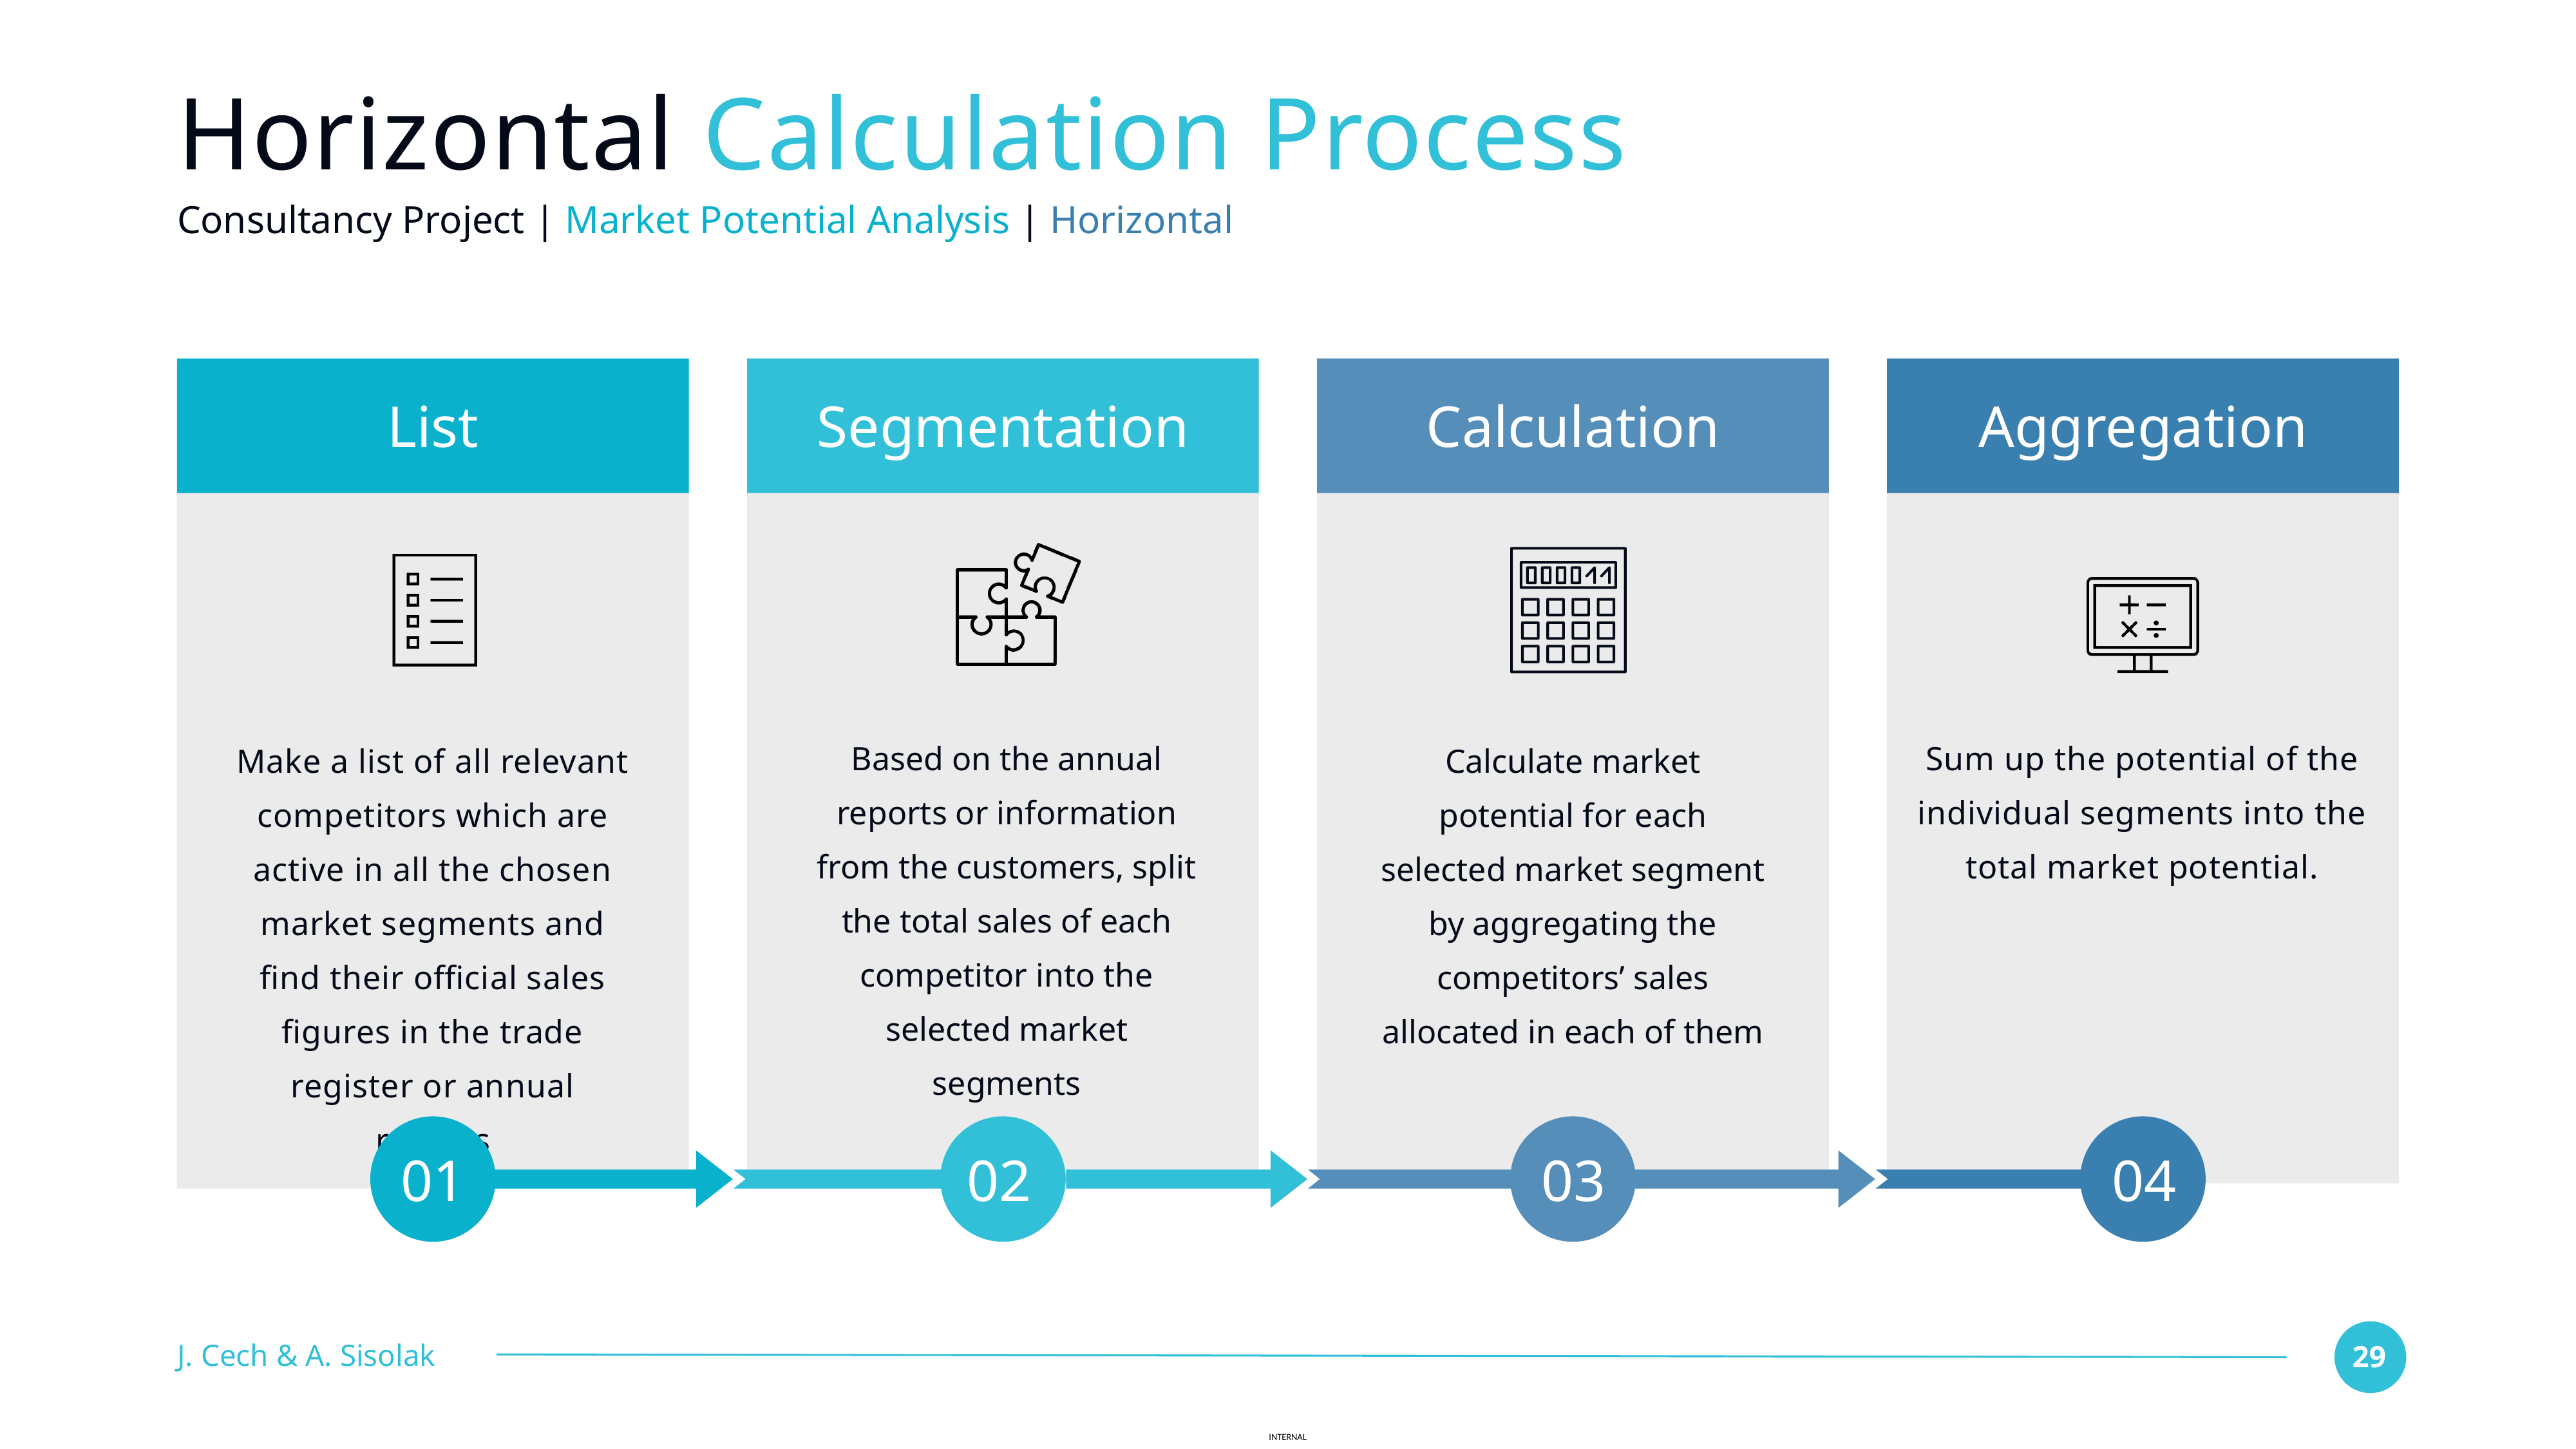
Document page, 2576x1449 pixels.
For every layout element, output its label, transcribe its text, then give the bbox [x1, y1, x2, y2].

text_box 04 [2101, 1144, 2188, 1213]
text_box Based on the annual reports or information from the customers, split the total sales of each competitor into the selected market segments [809, 723, 1205, 1102]
text_box 02 [956, 1144, 1043, 1213]
text_box Sum up the potential of the individual segments into the total market potential. [1908, 723, 2376, 886]
list Consultancy Project | Market Potential Analysis | Horizontal [177, 196, 2399, 243]
text_box [369, 1115, 497, 1243]
text_box [1886, 494, 2400, 1184]
text_box [1886, 358, 2400, 494]
text_box [496, 1149, 734, 1209]
picture [937, 524, 1099, 686]
text_box [939, 1115, 1066, 1243]
text_box 03 [1530, 1144, 1617, 1213]
text_box [731, 1168, 940, 1189]
text_box Calculate market potential for each selected market segment by aggregating the competitors’ sales allocated in each of them [1375, 725, 1771, 1050]
text_box [176, 494, 690, 1189]
text_box [1510, 547, 1627, 674]
text_box [746, 494, 1260, 1169]
picture [367, 542, 502, 677]
text_box [2079, 1115, 2206, 1243]
picture [2075, 556, 2210, 691]
text_box List [235, 390, 631, 459]
text_box [1510, 1115, 1636, 1243]
title Horizontal Calculation Process [177, 70, 2399, 193]
text_box [176, 358, 690, 494]
text_box [1316, 358, 1830, 494]
text_box Segmentation [805, 390, 1201, 459]
text_box Aggregation [1945, 390, 2341, 459]
text_box 01 [389, 1144, 477, 1213]
text_box [1636, 1149, 1877, 1209]
text_box [1305, 1168, 1510, 1189]
text_box [1873, 1168, 2080, 1189]
text_box [1316, 494, 1830, 1169]
text_box [746, 358, 1260, 494]
text_box [1066, 1149, 1309, 1209]
text_box Calculation [1375, 390, 1771, 459]
text_box Make a list of all relevant competitors which are active in all the chosen market segments and find their official sales figures in the trade register or annual reports [235, 725, 631, 1159]
